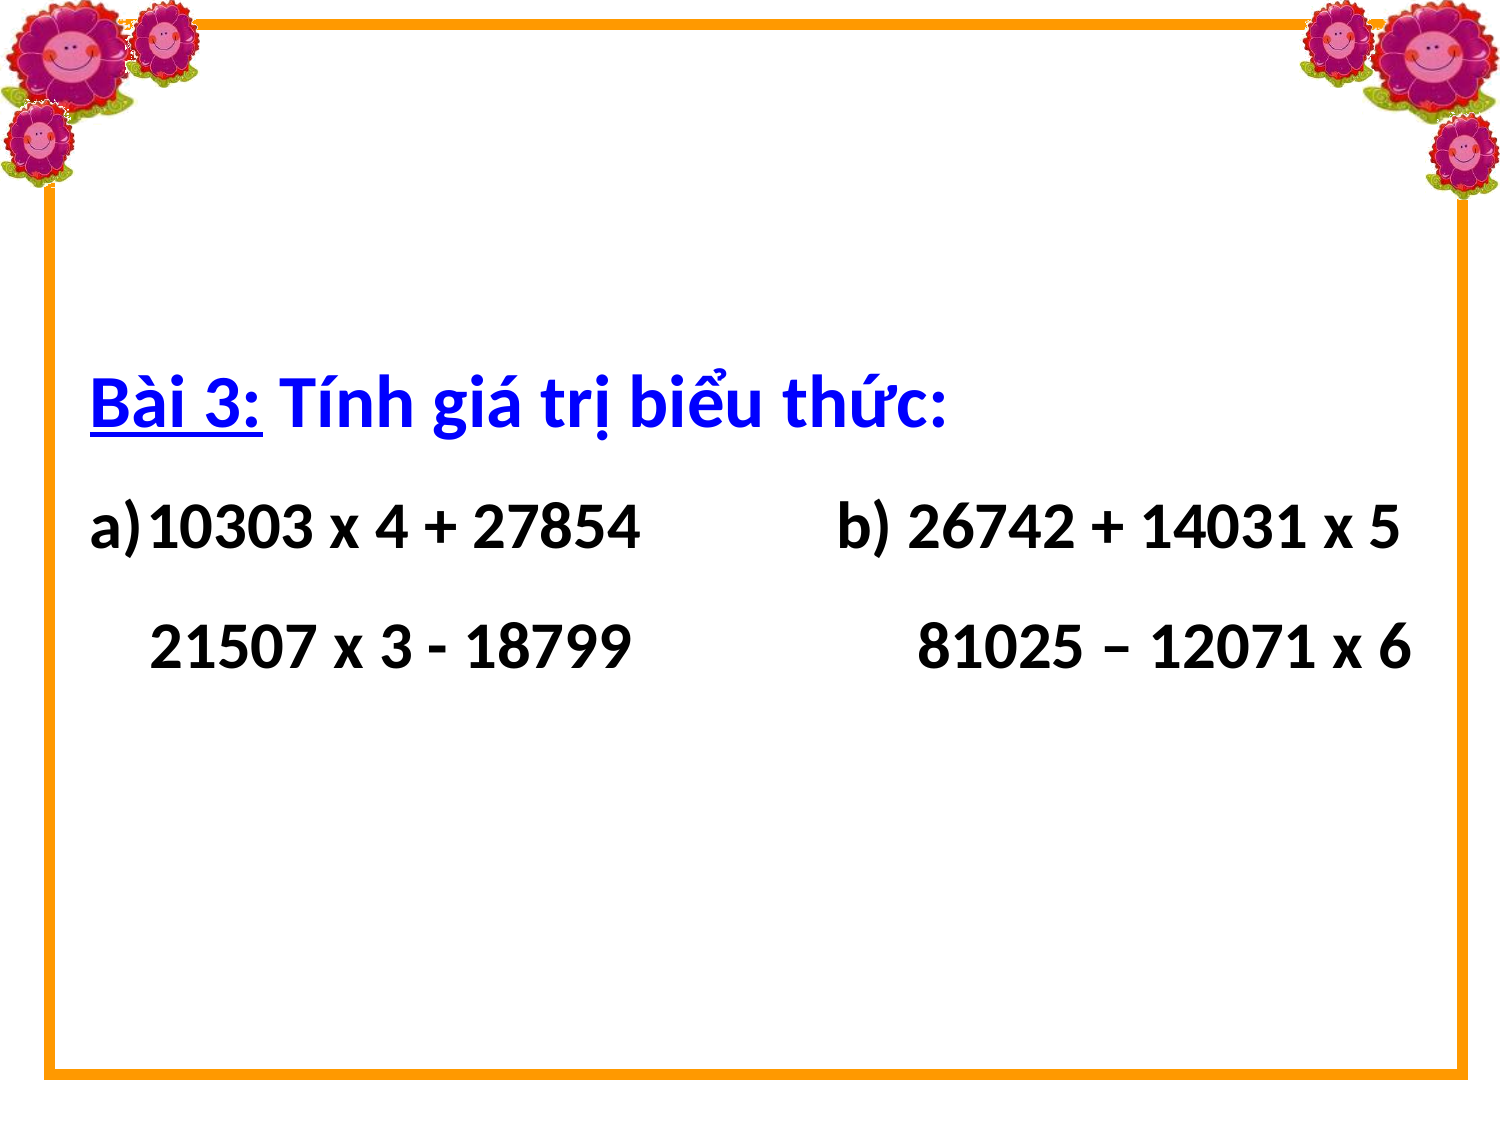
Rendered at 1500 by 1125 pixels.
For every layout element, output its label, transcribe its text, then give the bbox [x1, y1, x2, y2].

picture [1299, 0, 1500, 201]
text_box [49, 24, 1463, 1075]
picture [0, 0, 201, 188]
text_box Bài 3: Tính giá trị biểu thức: 10303 x 4 + 27854 b) 26742 + 14031 x 5 21507 x 3 - 18799 81025 – 12071 x 6 [74, 299, 1438, 690]
